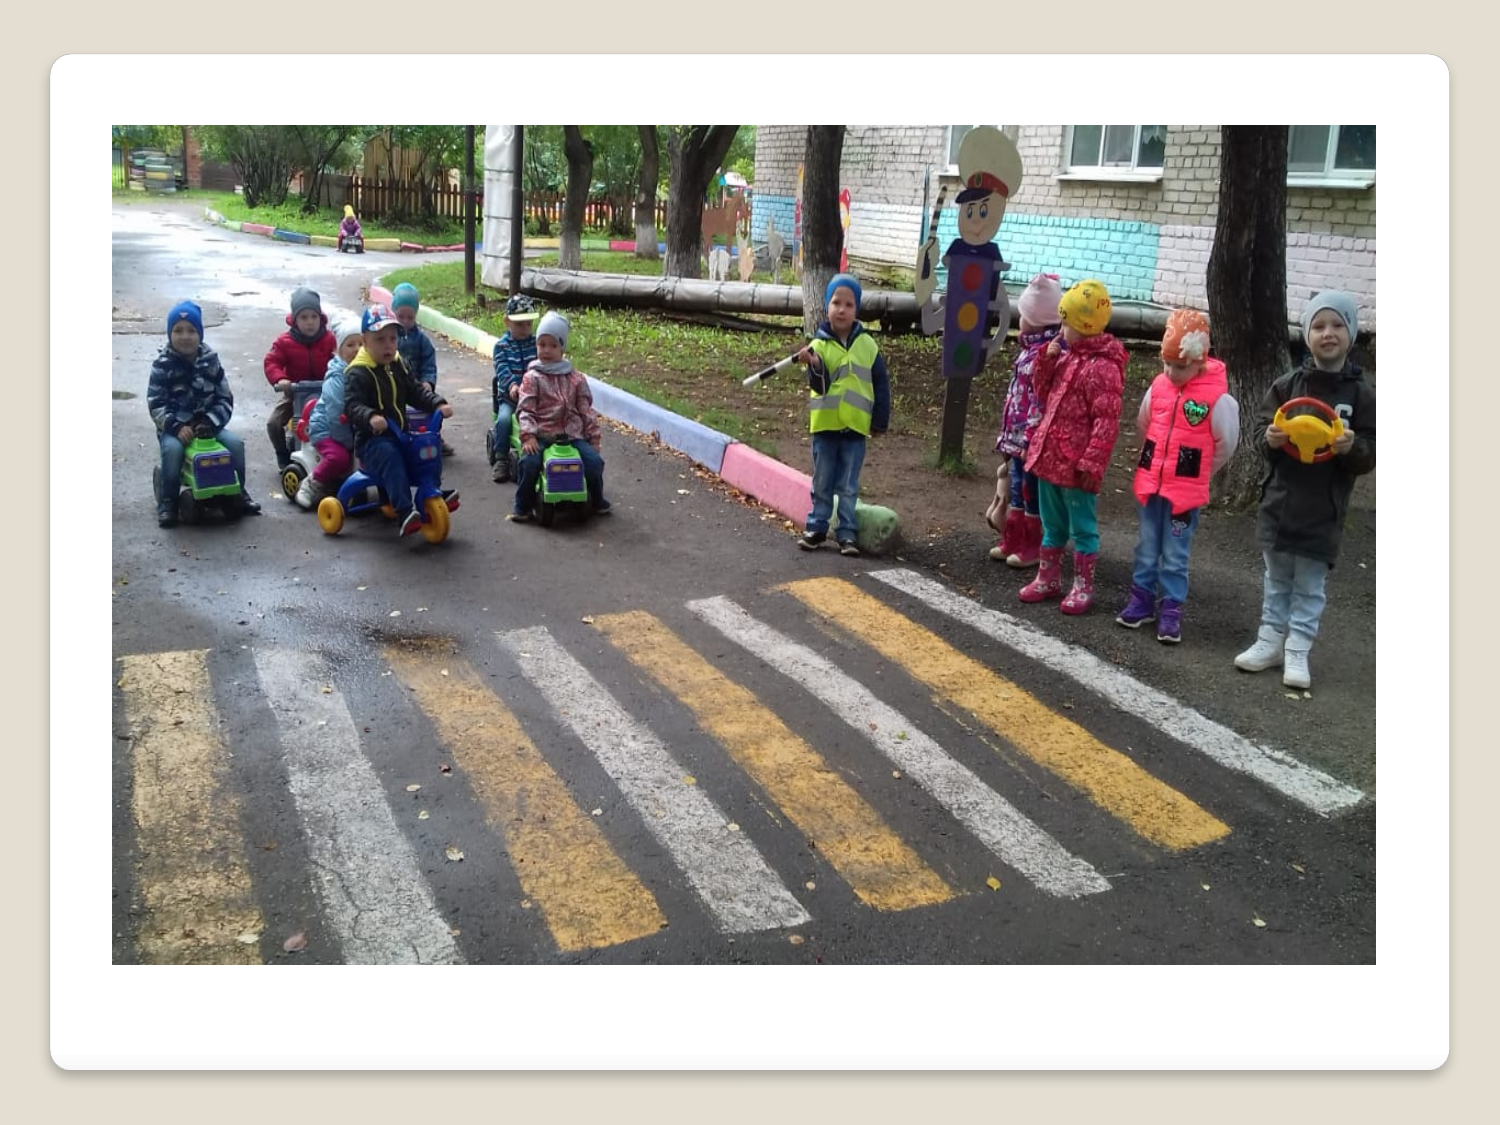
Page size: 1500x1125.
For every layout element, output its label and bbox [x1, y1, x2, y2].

picture [111, 125, 1377, 965]
